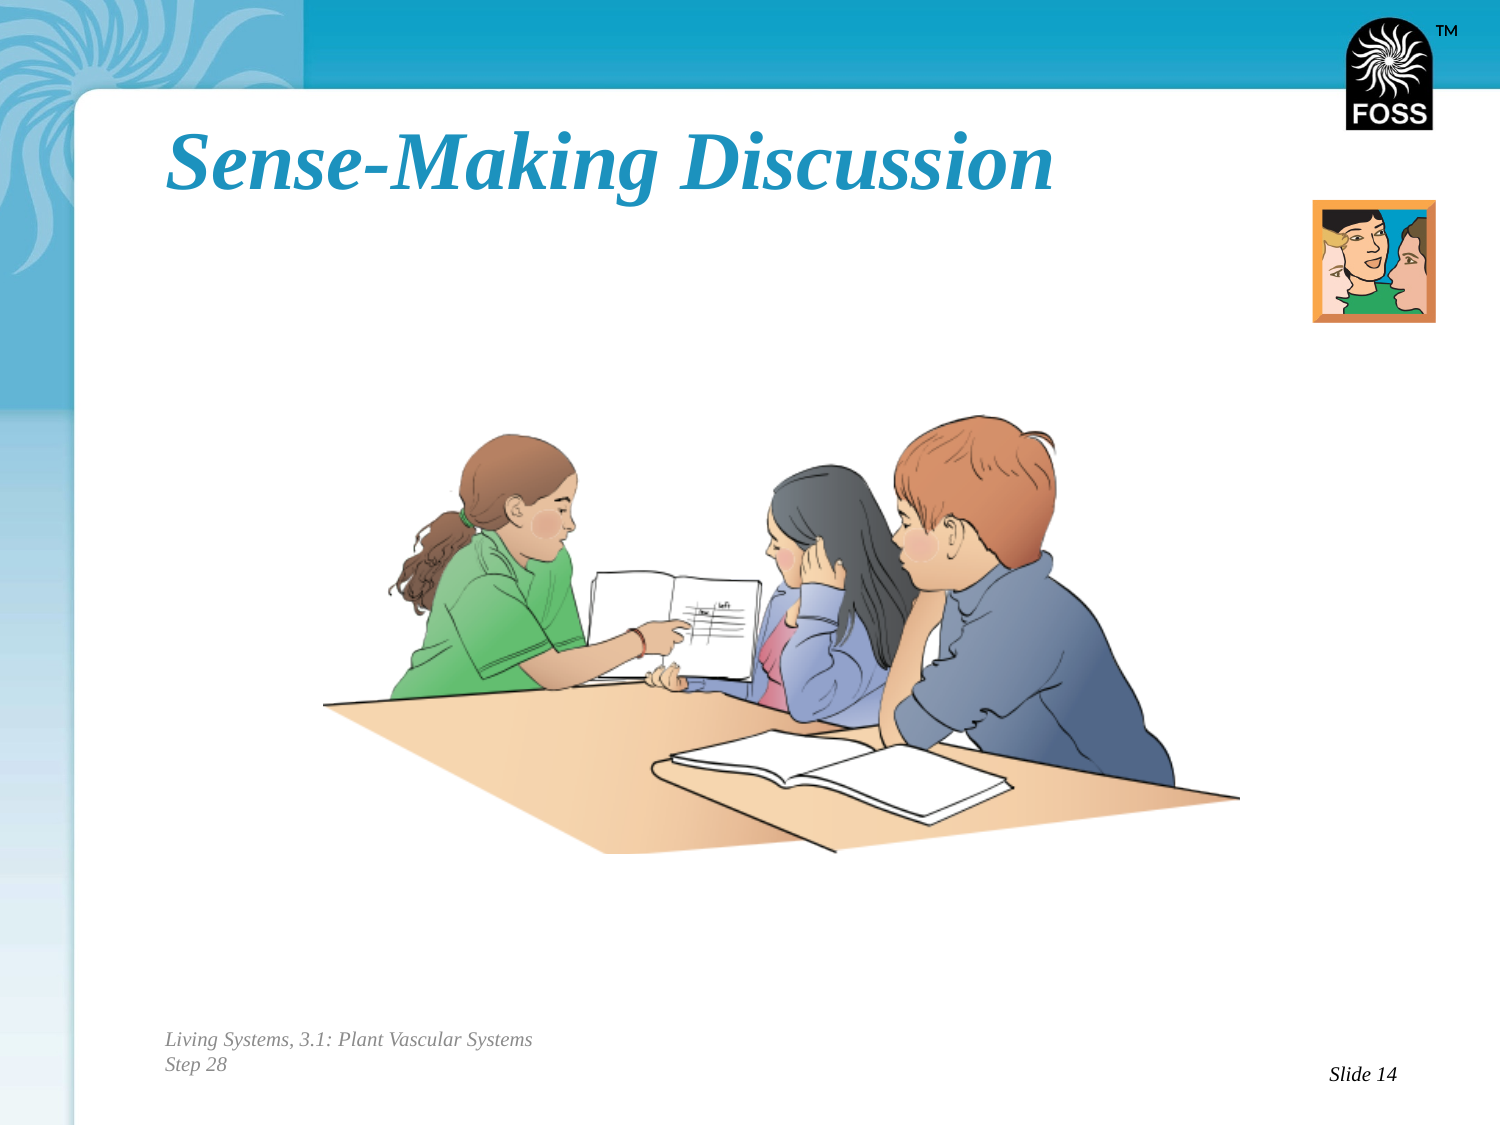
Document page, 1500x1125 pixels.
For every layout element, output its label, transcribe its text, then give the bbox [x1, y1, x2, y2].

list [321, 412, 1241, 855]
slide_number Slide 14 [1074, 1042, 1413, 1103]
title Sense-Making Discussion [150, 112, 1413, 200]
footer Living Systems, 3.1: Plant Vascular Systems Step 28 [150, 1027, 800, 1074]
picture [0, 0, 1500, 1125]
